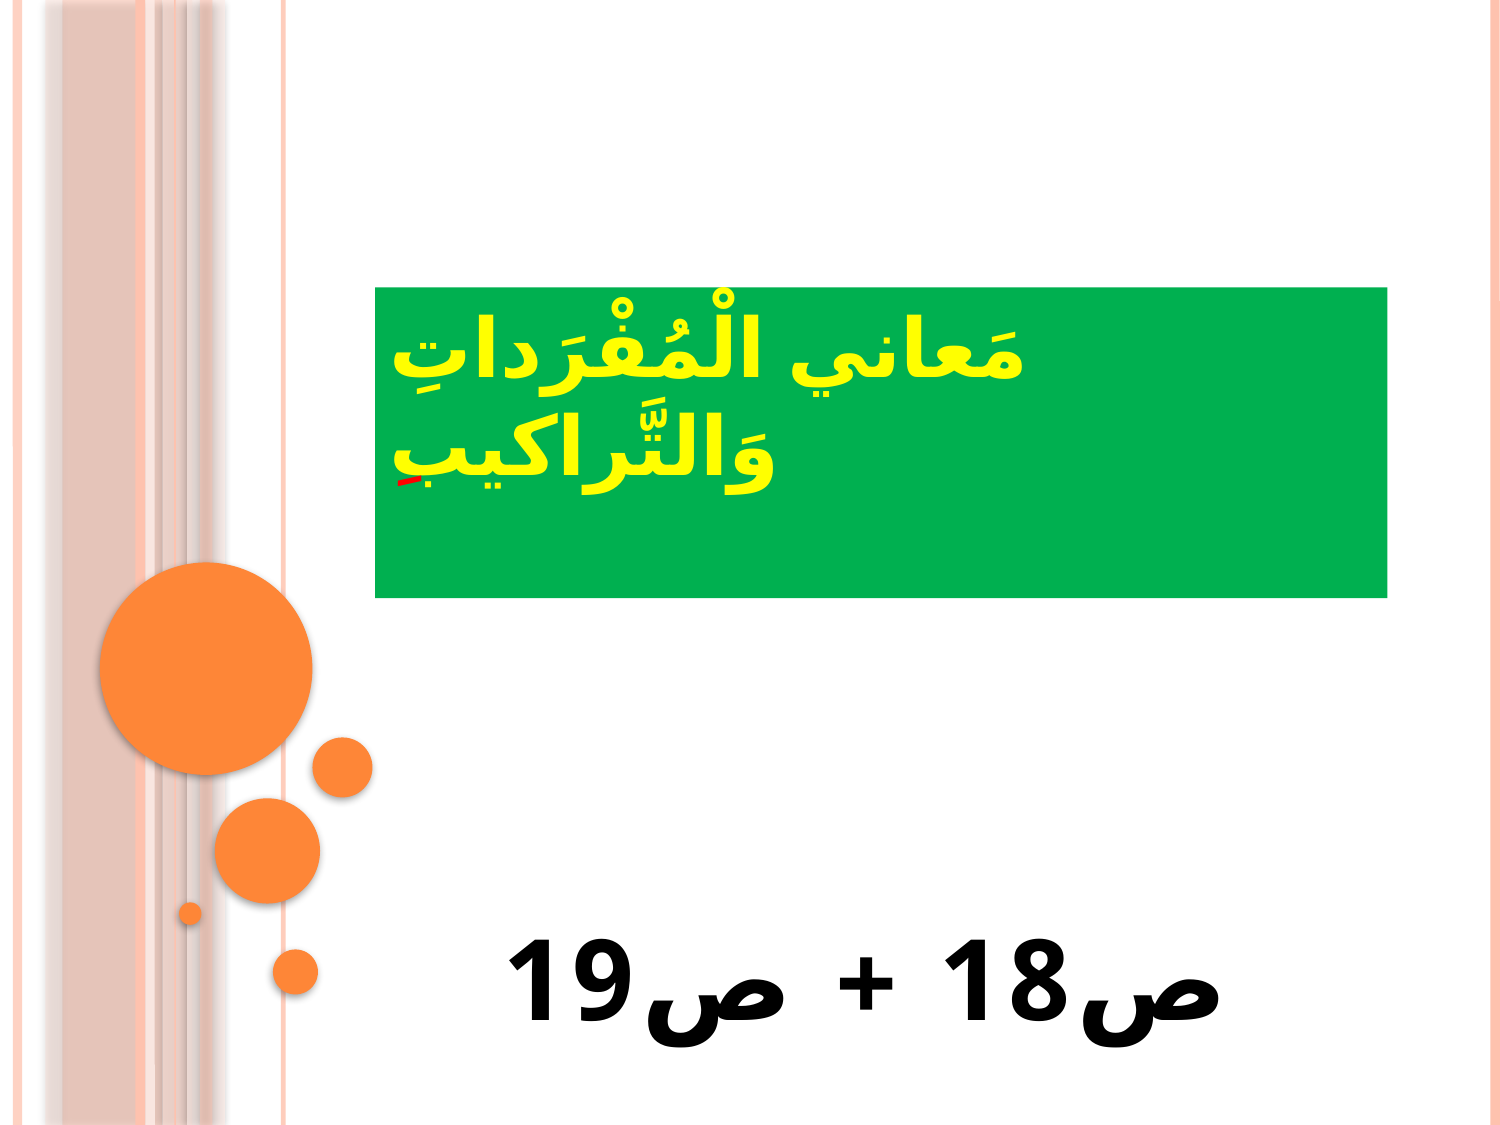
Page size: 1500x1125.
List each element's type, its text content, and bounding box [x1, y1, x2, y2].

title مَعاني الْمُفْرَداتِ وَالتَّراكيبِ [375, 287, 1388, 599]
text_box ص18 + ص19 [460, 899, 1250, 1050]
